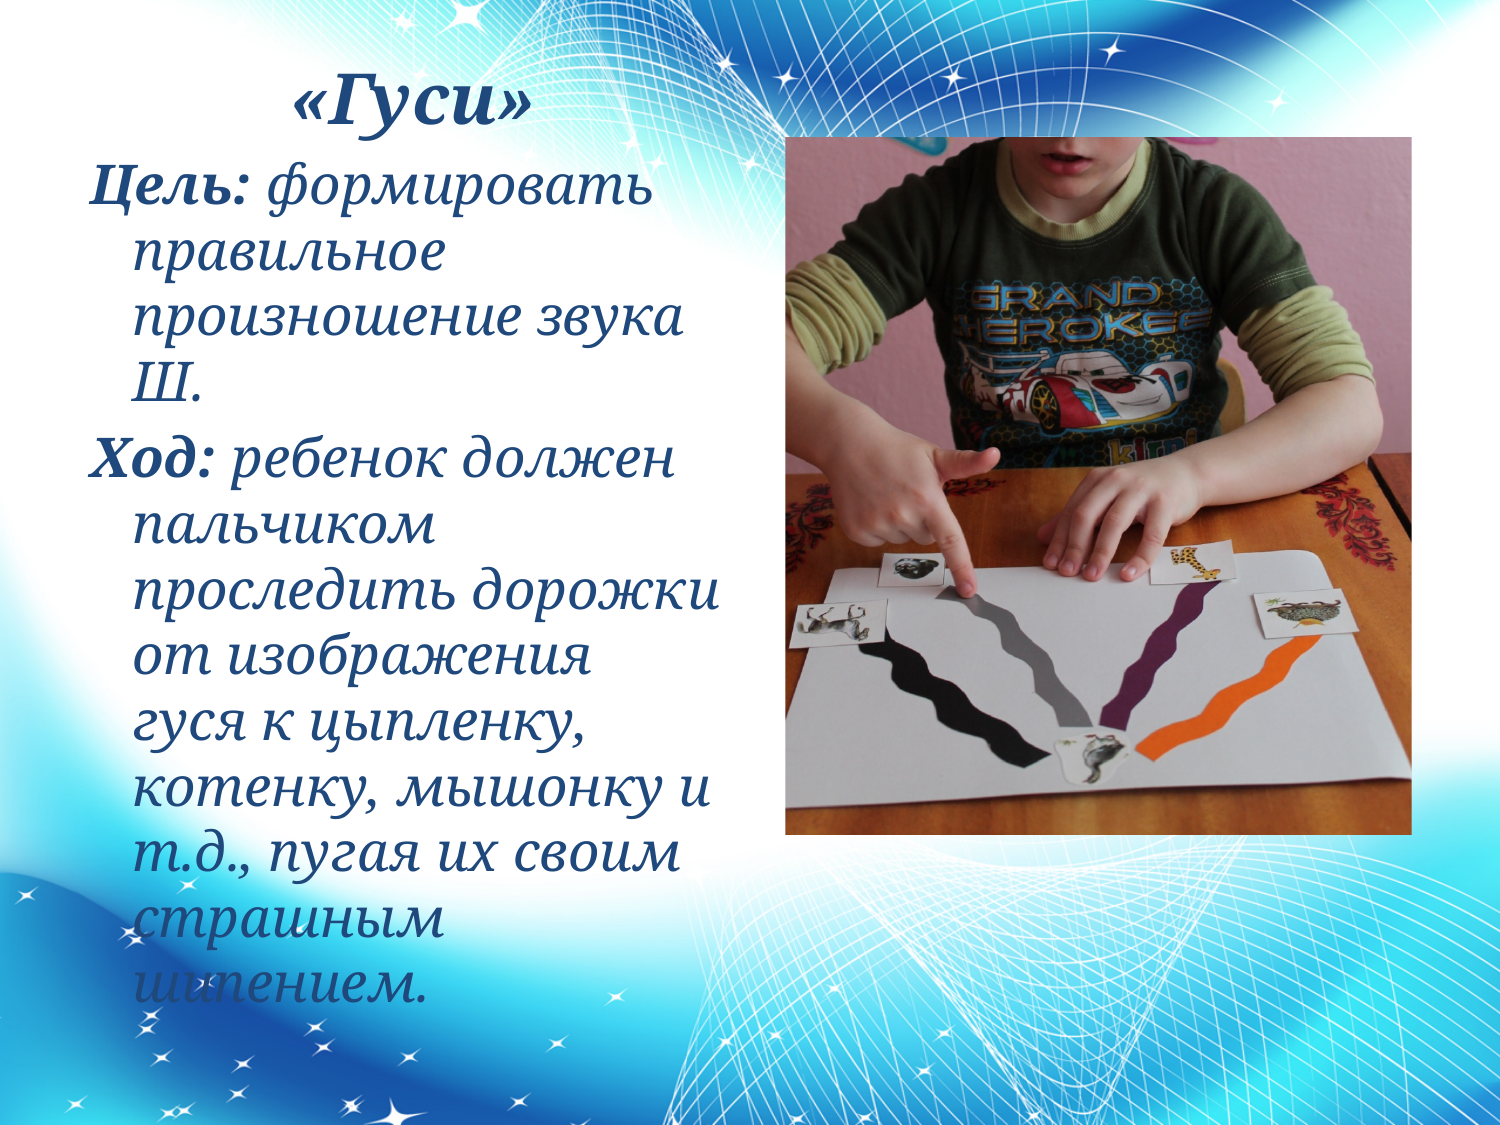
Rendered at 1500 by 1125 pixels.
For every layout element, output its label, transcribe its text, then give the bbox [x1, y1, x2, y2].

picture [0, 0, 1500, 1125]
list «Гуси» Цель: формировать правильное произношение звука Ш. Ход: ребенок должен пальчиком проследить дорожки от изображения гуся к цыпленку, котенку, мышонку и т.д., пугая их своим страшным шипением. [75, 46, 738, 1043]
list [785, 136, 1412, 836]
